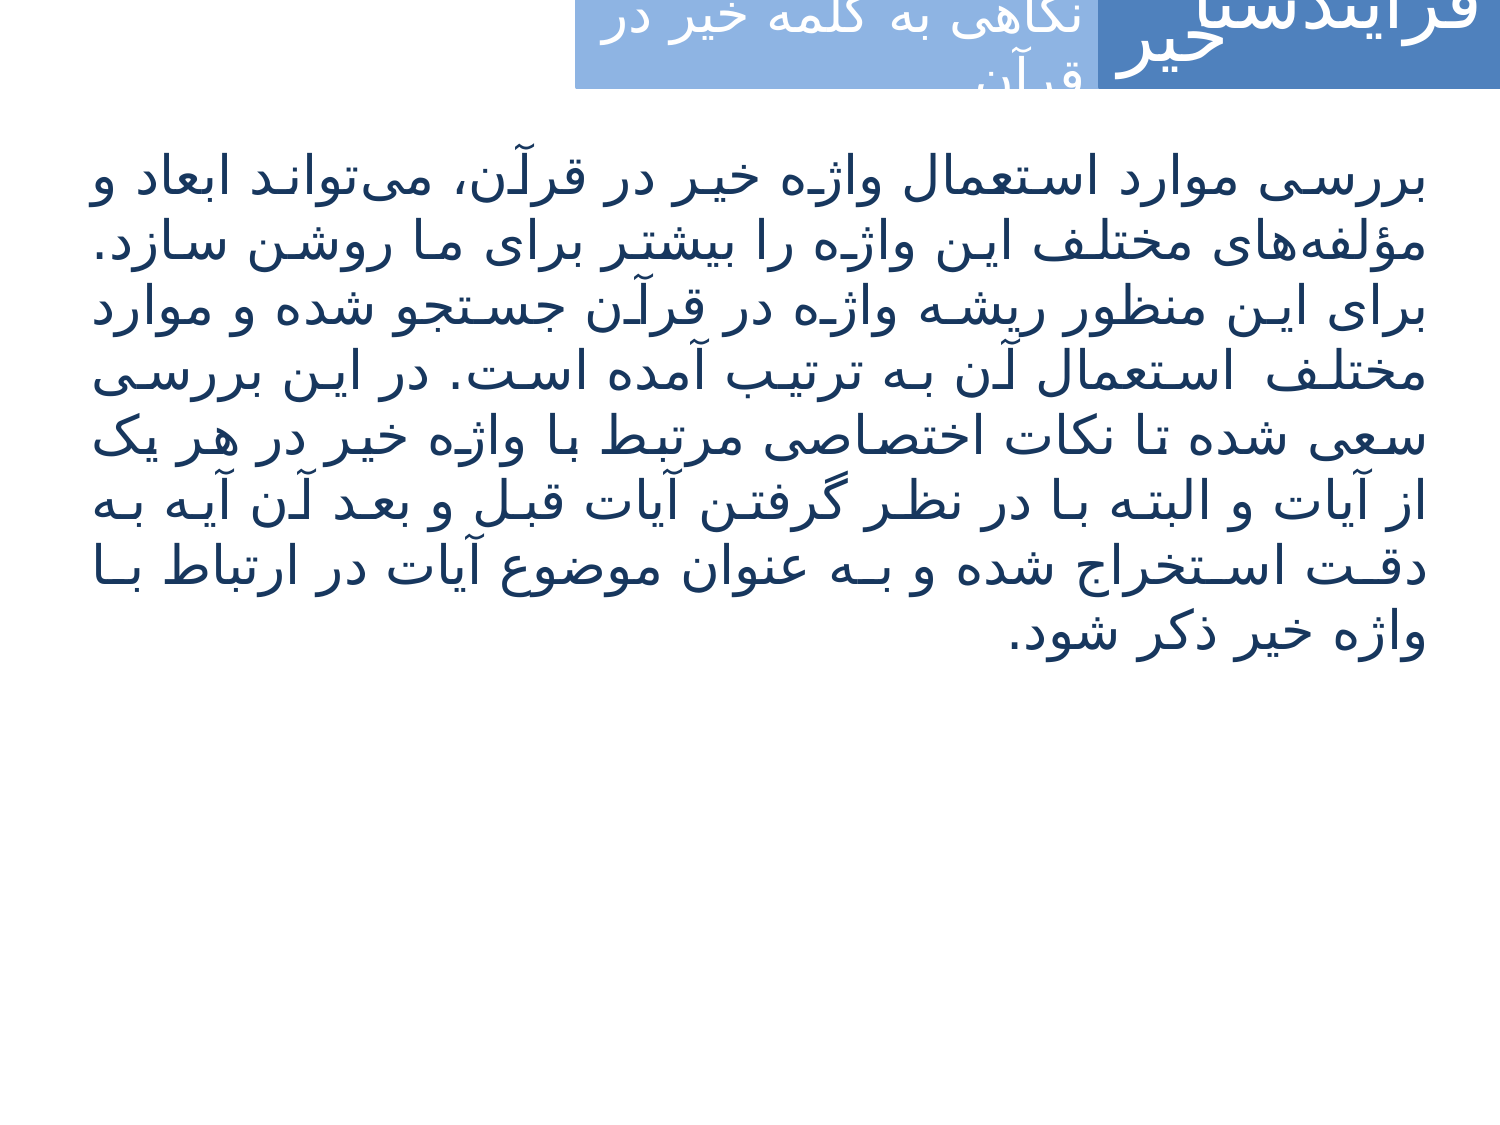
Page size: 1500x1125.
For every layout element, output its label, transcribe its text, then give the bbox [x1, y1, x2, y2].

text_box فرآیندشناسی [1173, 0, 1500, 89]
text_box نگاهی به کلمه خیر در قرآن [575, 0, 1098, 89]
text_box خیر [1098, 0, 1173, 77]
text_box [1098, 77, 1173, 89]
text_box بررسی موارد استعمال واژه خیر در قرآن، می‌تواند ابعاد و مؤلفه‌های مختلف این واژه را بیشتر برای ما روشن سازد. برای این منظور ریشه واژه در قرآن جستجو شده و موارد مختلف استعمال آن به ترتیب آمده است. در این بررسی سعی شده تا نکات اختصاصی مرتبط با واژه خیر در هر یک از آیات و البته با در نظر گرفتن آیات قبل و بعد آن آیه به دقت استخراج شده و به عنوان موضوع آیات در ارتباط با واژه خیر ذکر شود. [77, 133, 1444, 668]
